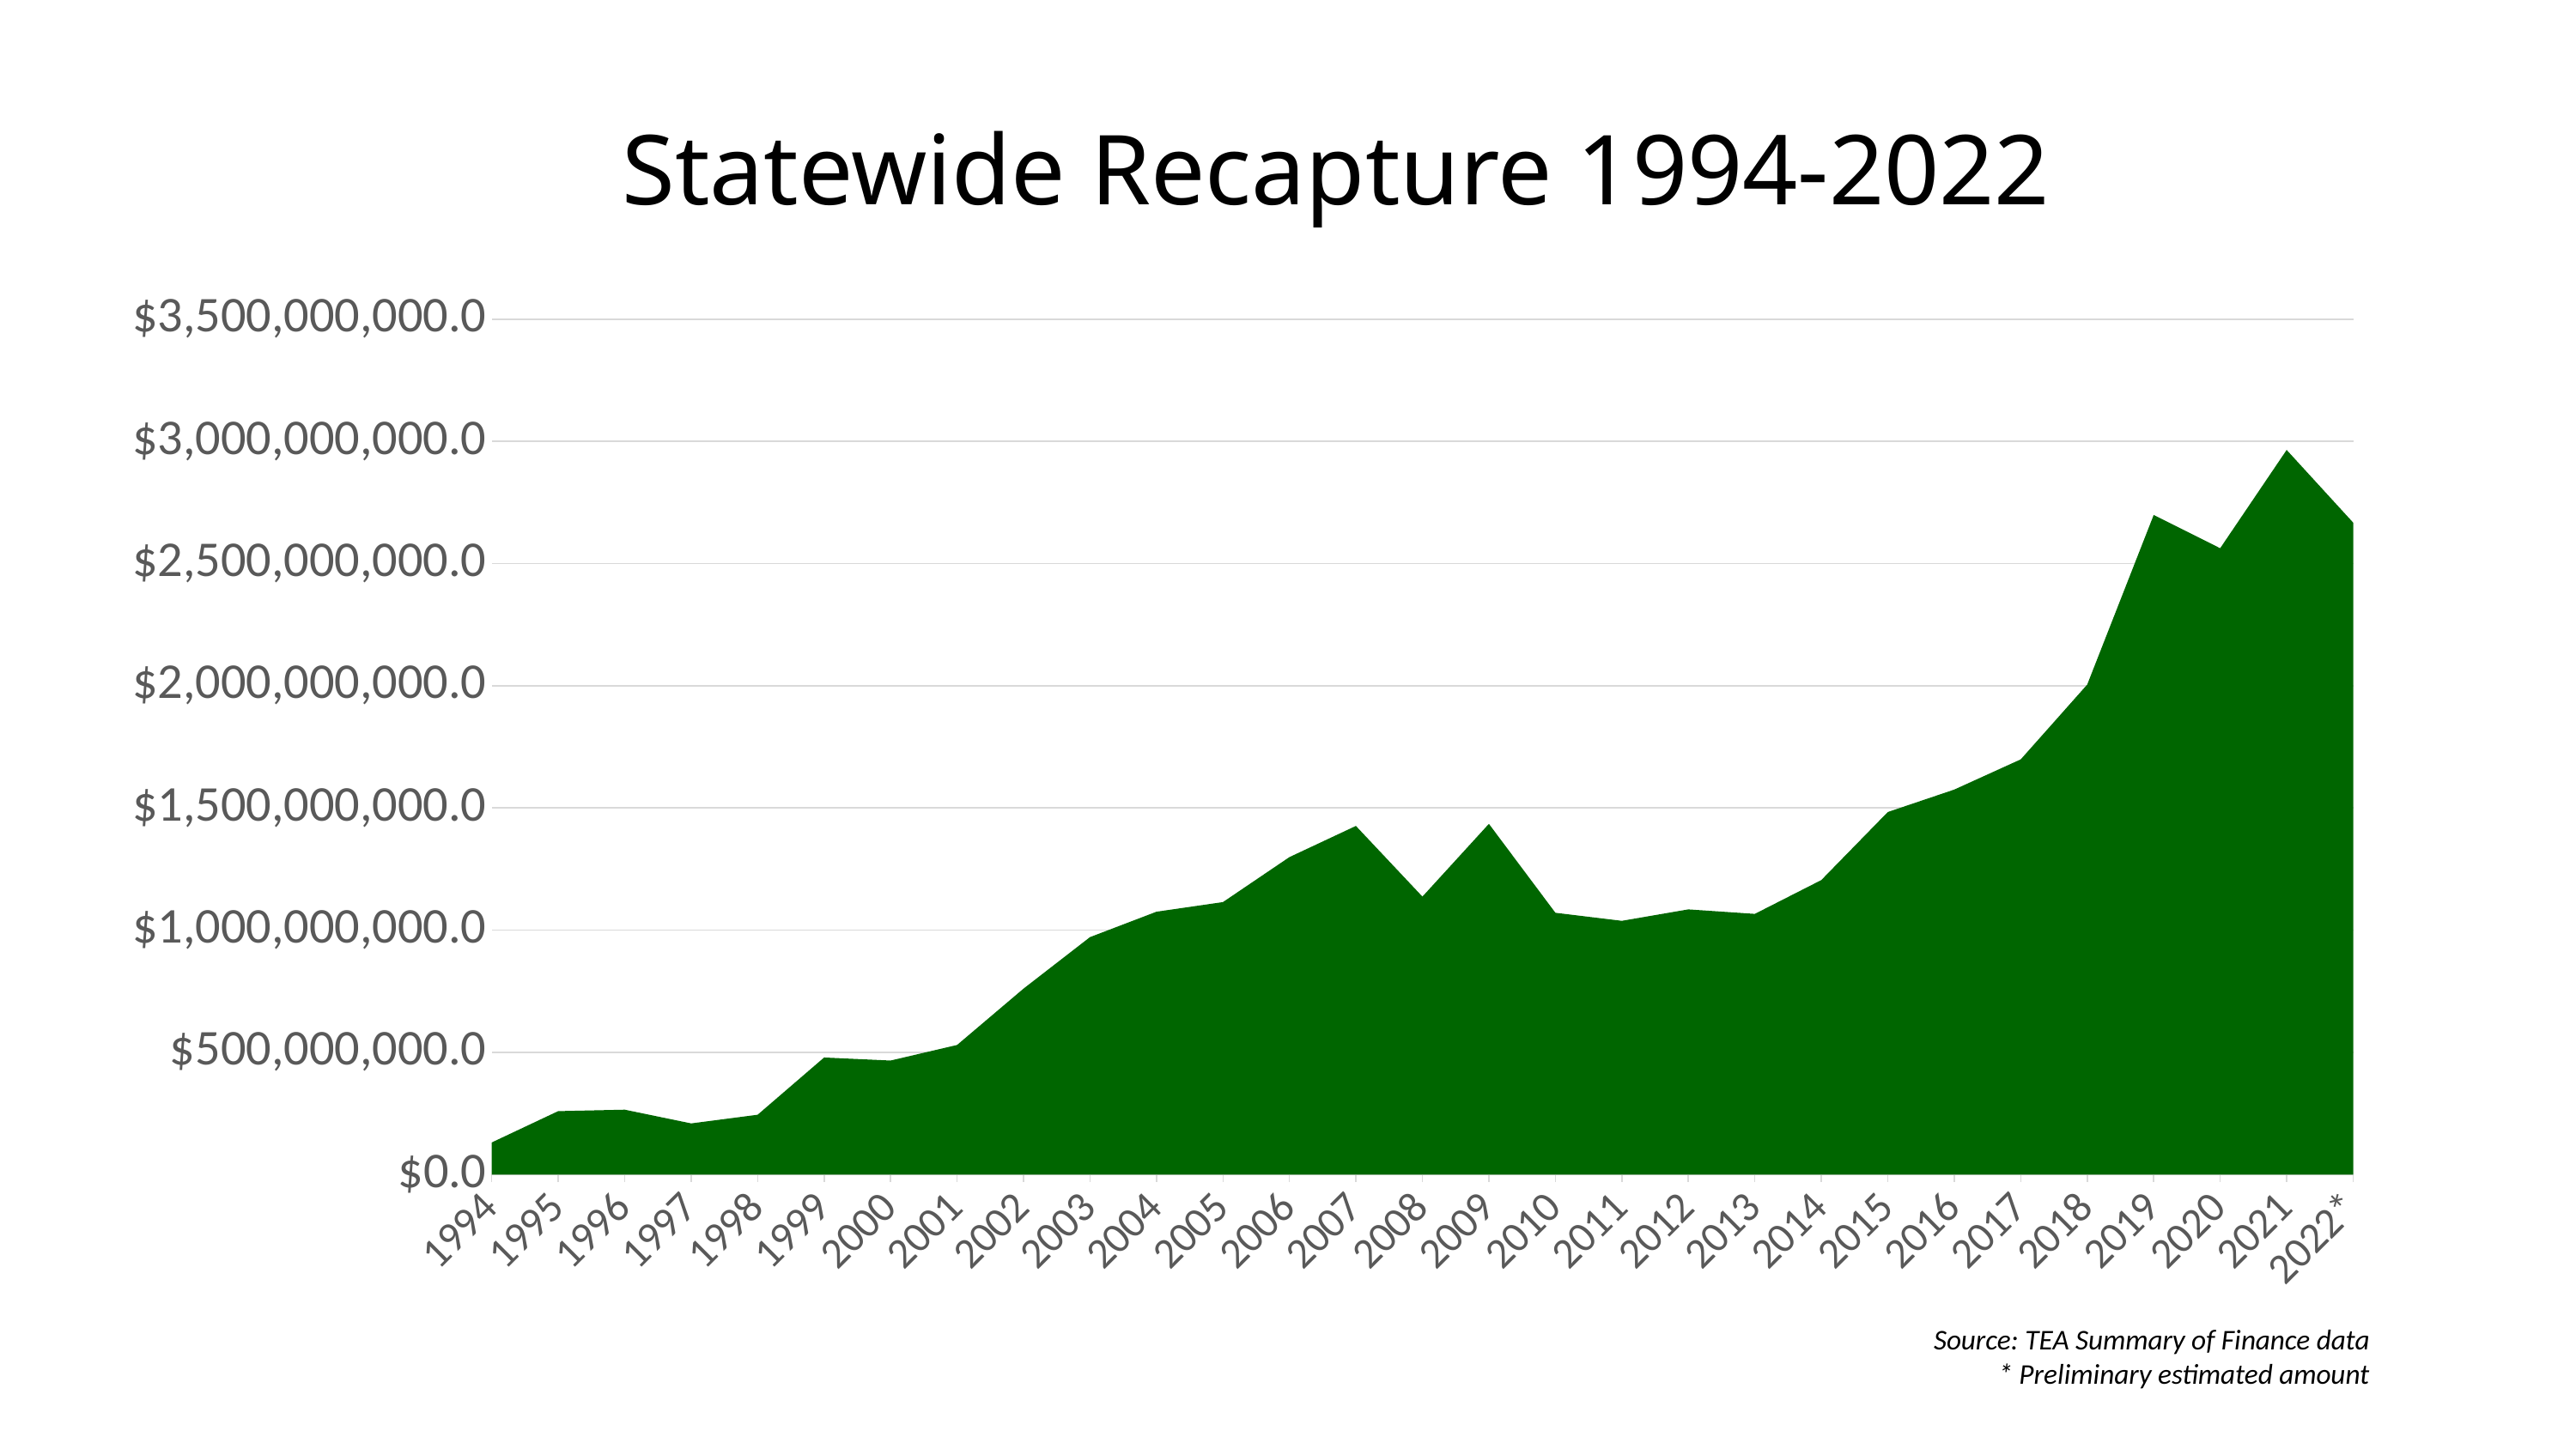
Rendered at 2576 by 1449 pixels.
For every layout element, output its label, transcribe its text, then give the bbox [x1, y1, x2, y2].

chart [85, 273, 2415, 1315]
text_box Statewide Recapture 1994-2022 [289, 101, 2383, 231]
text_box Source: TEA Summary of Finance data * Preliminary estimated amount [1331, 1325, 2383, 1397]
